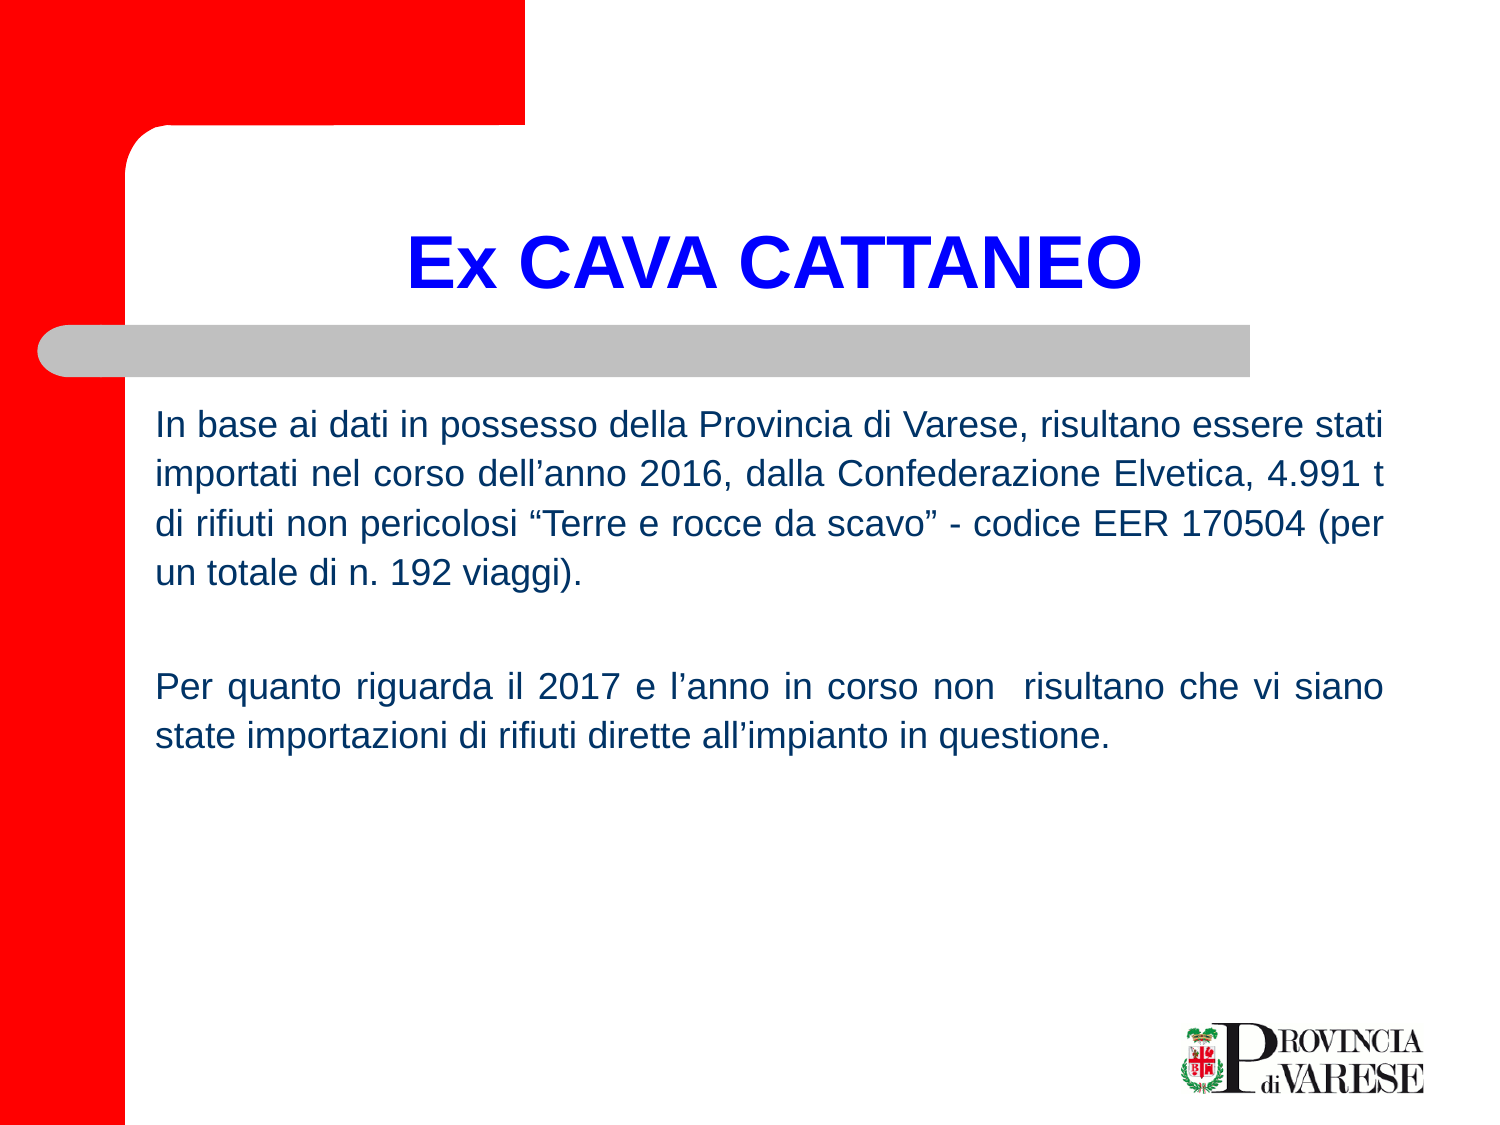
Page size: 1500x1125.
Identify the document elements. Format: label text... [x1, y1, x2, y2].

picture [1181, 1023, 1424, 1094]
list In base ai dati in possesso della Provincia di Varese, risultano essere stati importati nel corso dell’anno 2016, dalla Confederazione Elvetica, 4.991 t di rifiuti non pericolosi “Terre e rocce da scavo” - codice EER 170504 (per un totale di n. 192 viaggi). Per quanto riguarda il 2017 e l’anno in corso non risultano che vi siano state importazioni di rifiuti dirette all’impianto in questione. [137, 387, 1400, 999]
title Ex CAVA CATTANEO [124, 124, 1426, 313]
